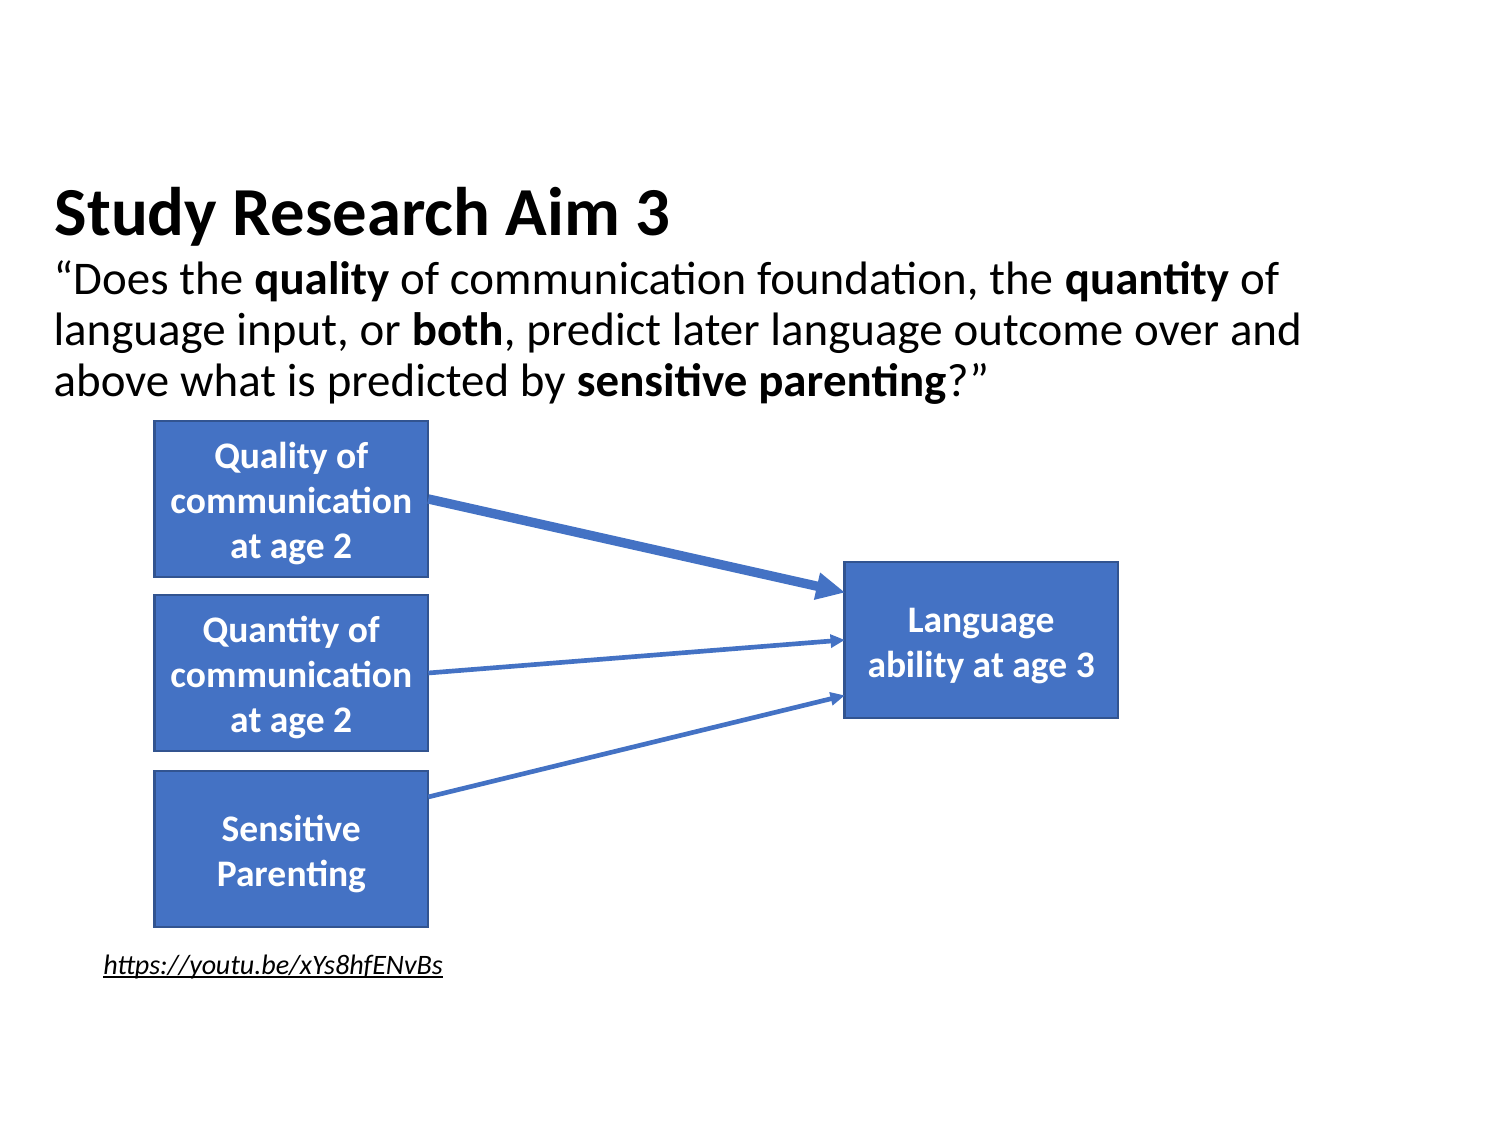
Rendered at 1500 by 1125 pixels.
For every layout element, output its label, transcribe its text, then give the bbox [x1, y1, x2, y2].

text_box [428, 695, 845, 797]
title Study Research Aim 3 [39, 131, 1334, 295]
text_box Quantity of communication at age 2 [153, 594, 429, 752]
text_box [428, 498, 845, 593]
text_box https://youtu.be/xYs8hfENvBs [88, 938, 465, 988]
text_box Language ability at age 3 [843, 561, 1119, 719]
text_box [428, 640, 845, 674]
text_box Quality of communication at age 2 [153, 420, 429, 578]
list “Does the quality of communication foundation, the quantity of language input, or both, predict later language outcome over and above what is predicted by sensitive parenting?” [0, 246, 1332, 763]
text_box Sensitive Parenting [153, 770, 429, 928]
